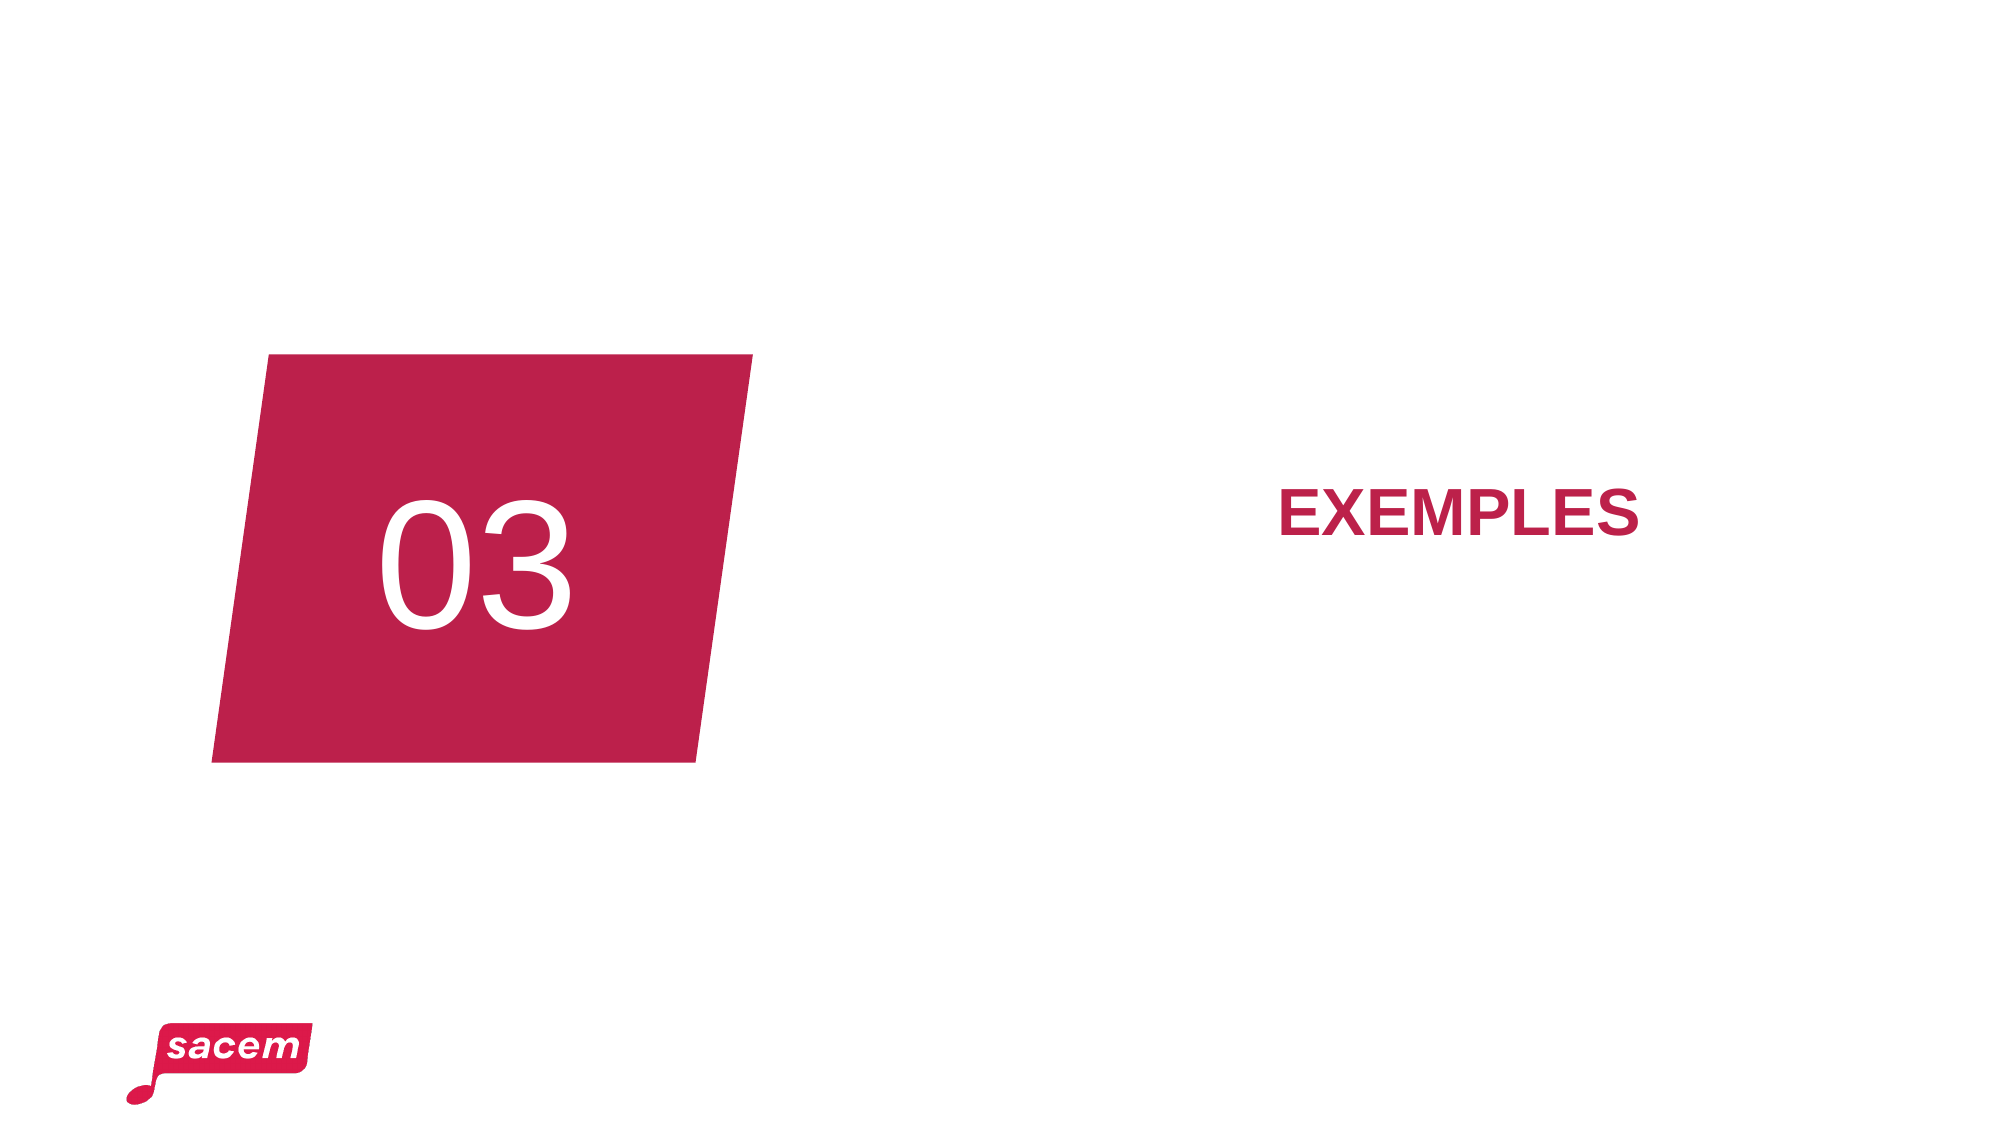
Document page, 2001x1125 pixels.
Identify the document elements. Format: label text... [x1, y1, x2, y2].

list 03 [253, 445, 701, 707]
picture [106, 986, 349, 1125]
title EXEMPLES [1072, 481, 1846, 550]
